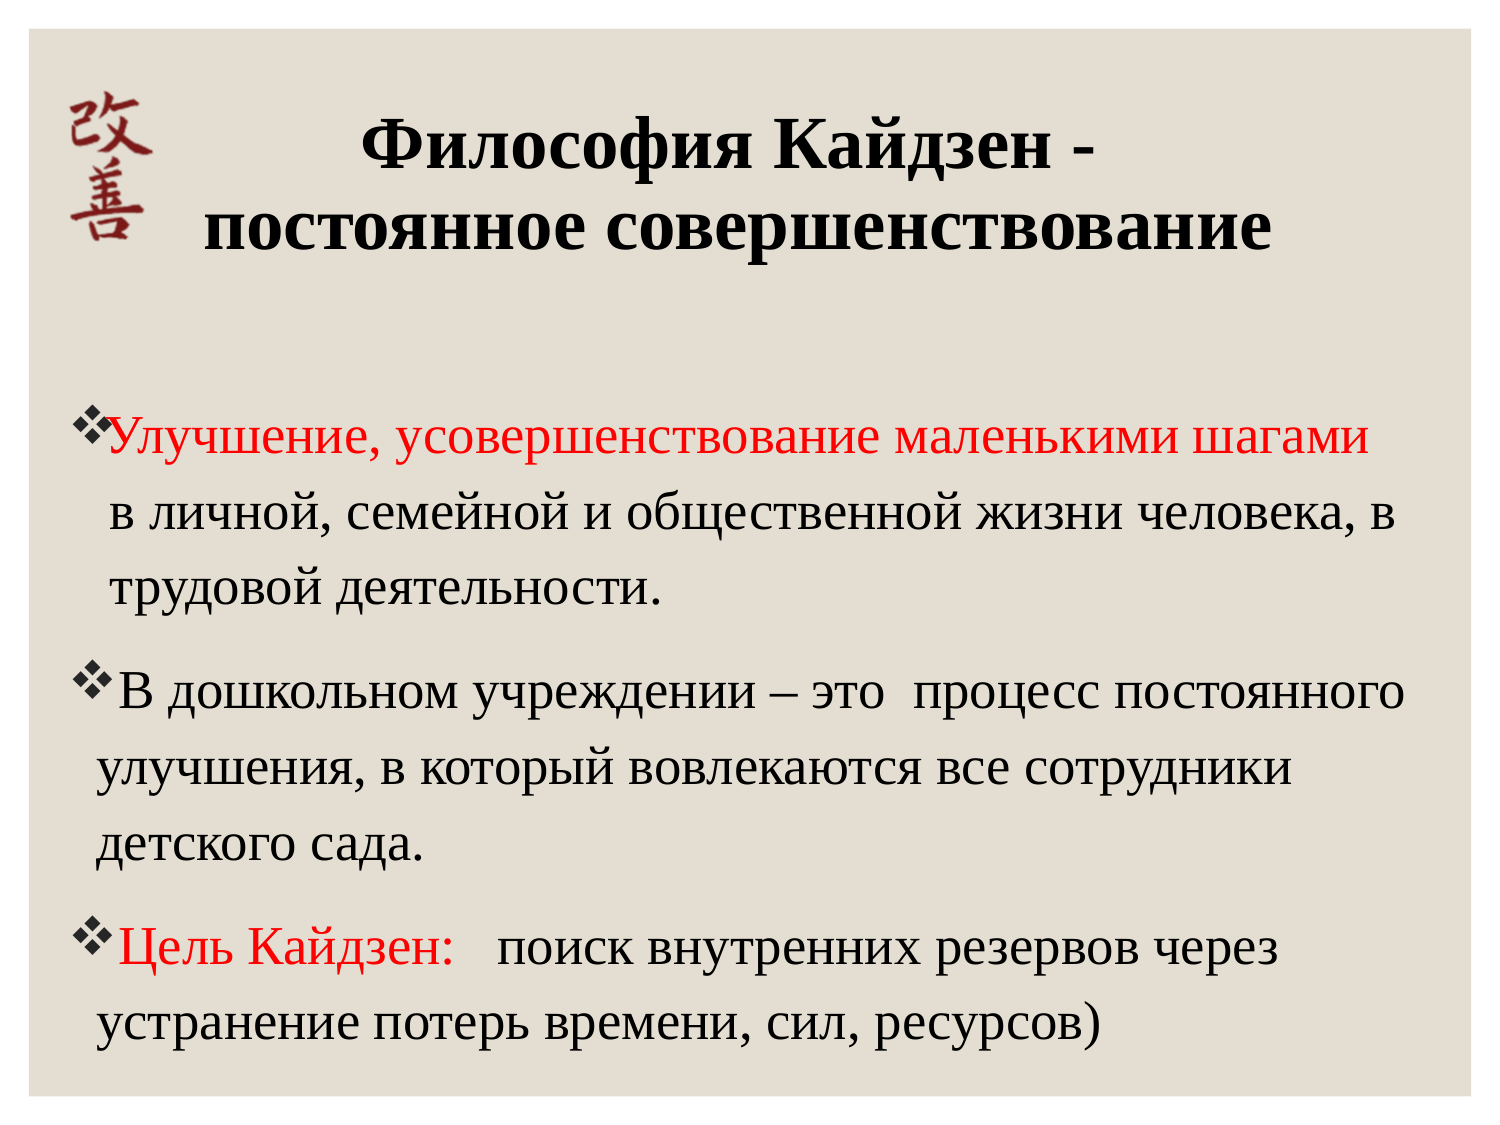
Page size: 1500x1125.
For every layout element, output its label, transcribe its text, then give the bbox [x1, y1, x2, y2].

list Улучшение, усовершенствование маленькими шагами в личной, семейной и общественной жизни человека, в трудовой деятельности. В дошкольном учреждении – это процесс постоянного улучшения, в который вовлекаются все сотрудники детского сада. Цель Кайдзен: поиск внутренних резервов через устранение потерь времени, сил, ресурсов) [53, 290, 1424, 1059]
title Философия Кайдзен - постоянное совершенствование [76, 89, 1400, 279]
picture [64, 89, 160, 244]
